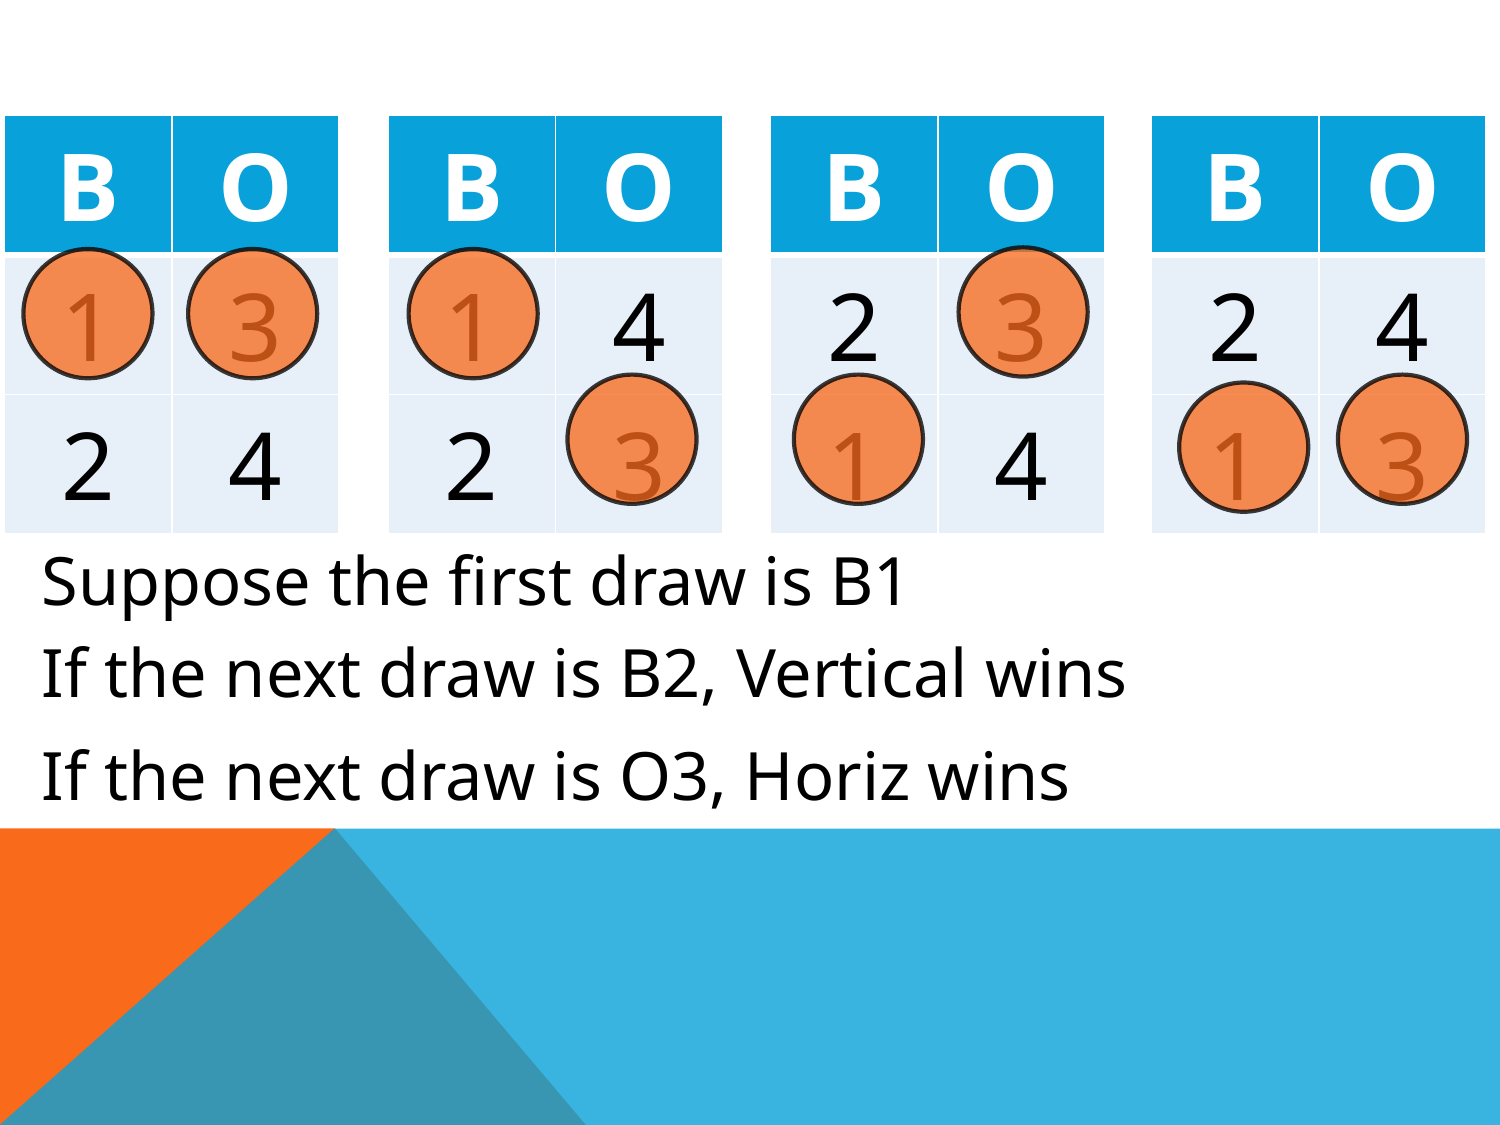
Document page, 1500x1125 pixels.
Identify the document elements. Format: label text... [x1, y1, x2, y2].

table_cell 4 [939, 395, 1104, 532]
table_cell 2 [771, 258, 937, 394]
table_cell 2 [1152, 258, 1318, 394]
table_cell 4 [1320, 258, 1485, 394]
table_cell 2 [389, 395, 555, 532]
text_box [958, 247, 1088, 377]
table_header B [5, 116, 171, 252]
table_header O [939, 116, 1104, 252]
table_cell 4 [556, 258, 722, 394]
table_header B [771, 116, 937, 252]
text_box [23, 248, 153, 379]
text_box If the next draw is B2, Vertical wins [35, 625, 1500, 717]
table_cell 3 [1320, 395, 1485, 533]
table_header O [556, 116, 722, 252]
text_box [408, 248, 538, 379]
text_box [1337, 374, 1468, 504]
table_cell 3 [173, 258, 338, 394]
table_cell 2 [5, 395, 171, 533]
table_header O [173, 116, 338, 252]
text_box [567, 374, 697, 504]
text_box [1179, 382, 1309, 512]
table_cell 4 [173, 395, 338, 532]
table_header O [1320, 116, 1485, 252]
table_cell 3 [939, 258, 1104, 394]
text_box Suppose the first draw is B1 [35, 532, 1334, 625]
table_header B [1152, 116, 1318, 252]
text_box [793, 374, 923, 504]
text_box [188, 248, 318, 379]
text_box If the next draw is O3, Horiz wins [35, 727, 1500, 820]
table_header B [389, 116, 555, 252]
table_cell 1 [5, 258, 171, 394]
table_cell 1 [1152, 395, 1318, 532]
table_cell 1 [771, 395, 937, 532]
table_cell 3 [556, 395, 722, 532]
table_cell 1 [389, 258, 555, 394]
